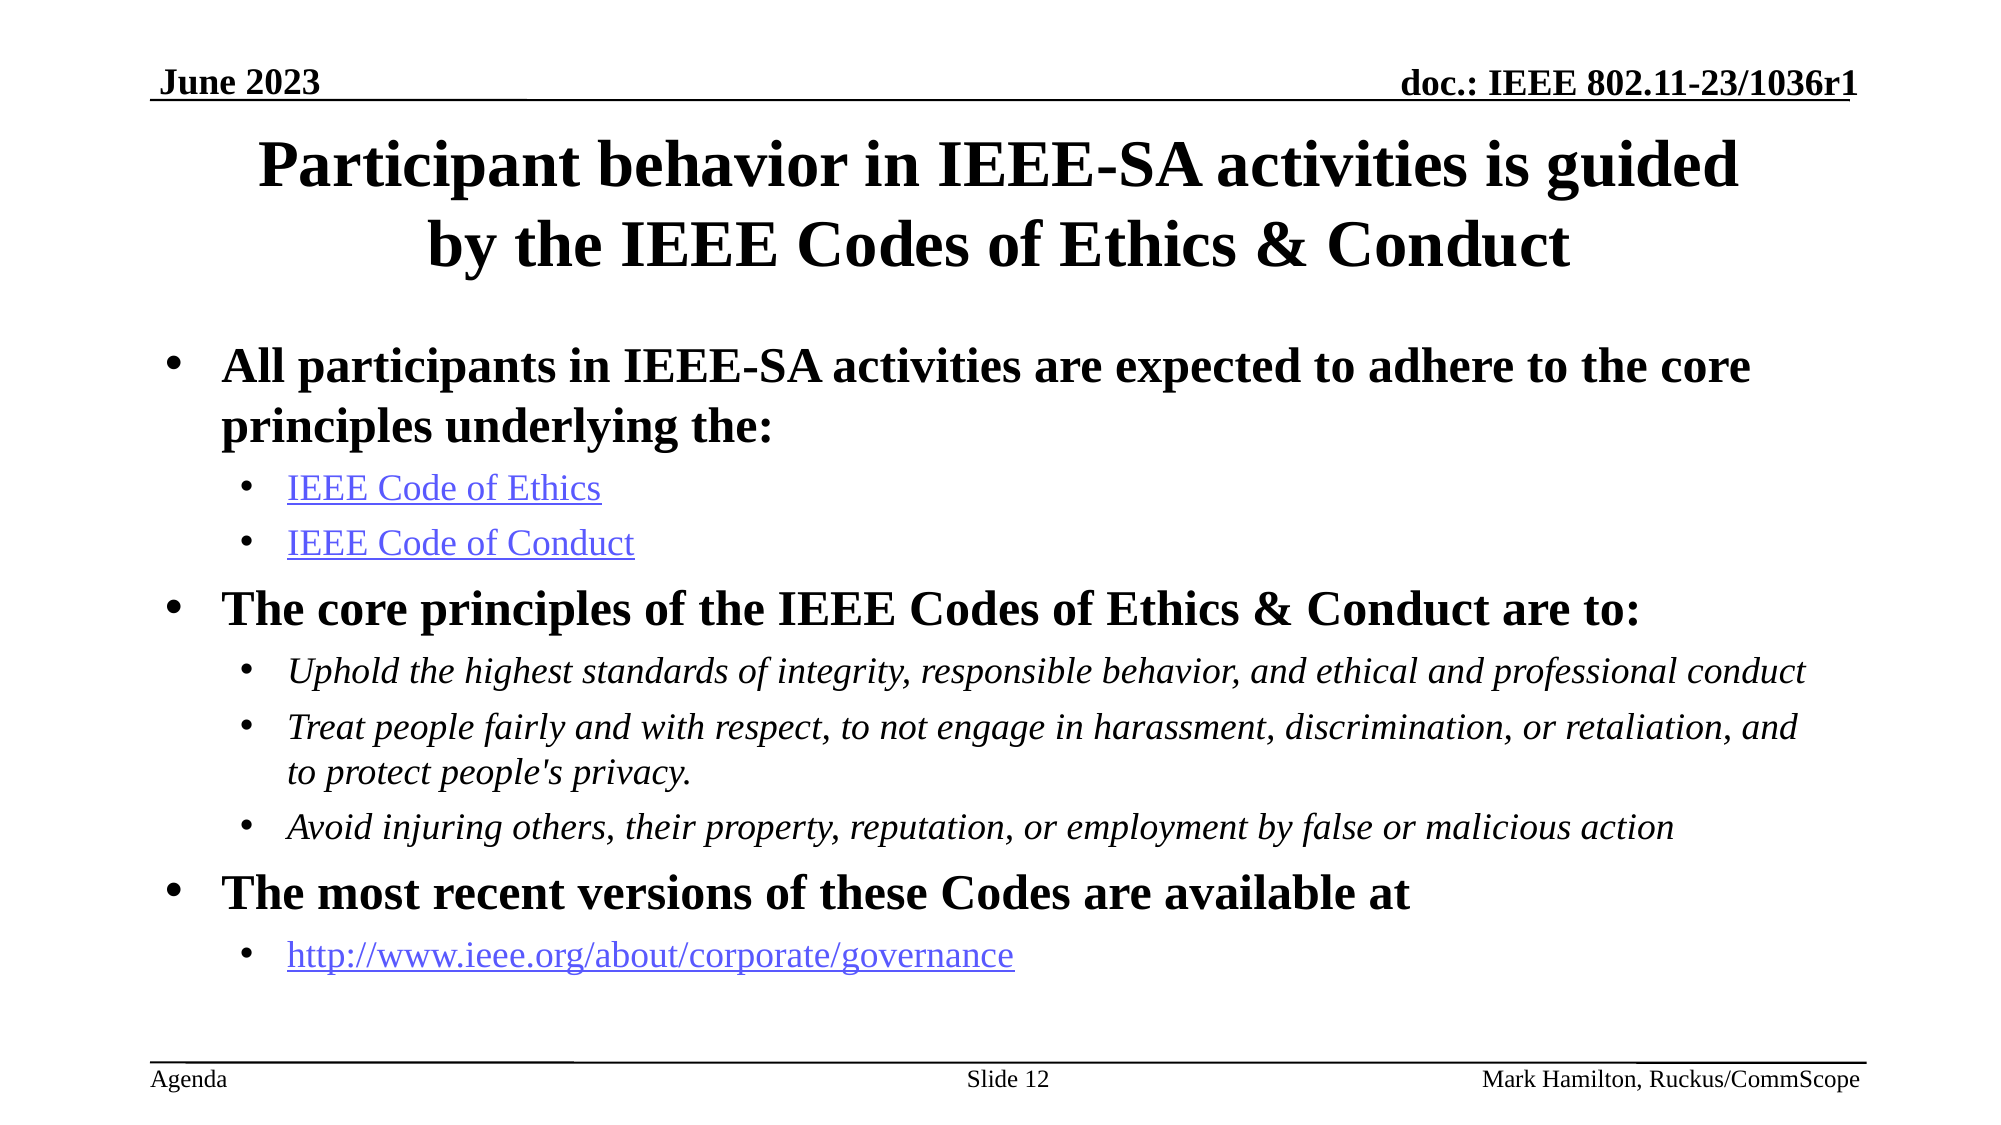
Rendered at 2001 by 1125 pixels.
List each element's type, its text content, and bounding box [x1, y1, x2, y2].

slide_number Slide 12 [950, 1061, 1067, 1123]
title Participant behavior in IEEE-SA activities is guided by the IEEE Codes of Ethics & Conduct [149, 112, 1850, 288]
list All participants in IEEE-SA activities are expected to adhere to the core principles underlying the: IEEE Code of Ethics IEEE Code of Conduct The core principles of the IEEE Codes of Ethics & Conduct are to: Uphold the highest standards of integrity, responsible behavior, and ethical and professional conduct Treat people fairly and with respect, to not engage in harassment, discrimination, or retaliation, and to protect people's privacy. Avoid injuring others, their property, reputation, or employment by false or malicious action The most recent versions of these Codes are available at http://www.ieee.org/about/corporate/governance [149, 324, 1850, 1000]
